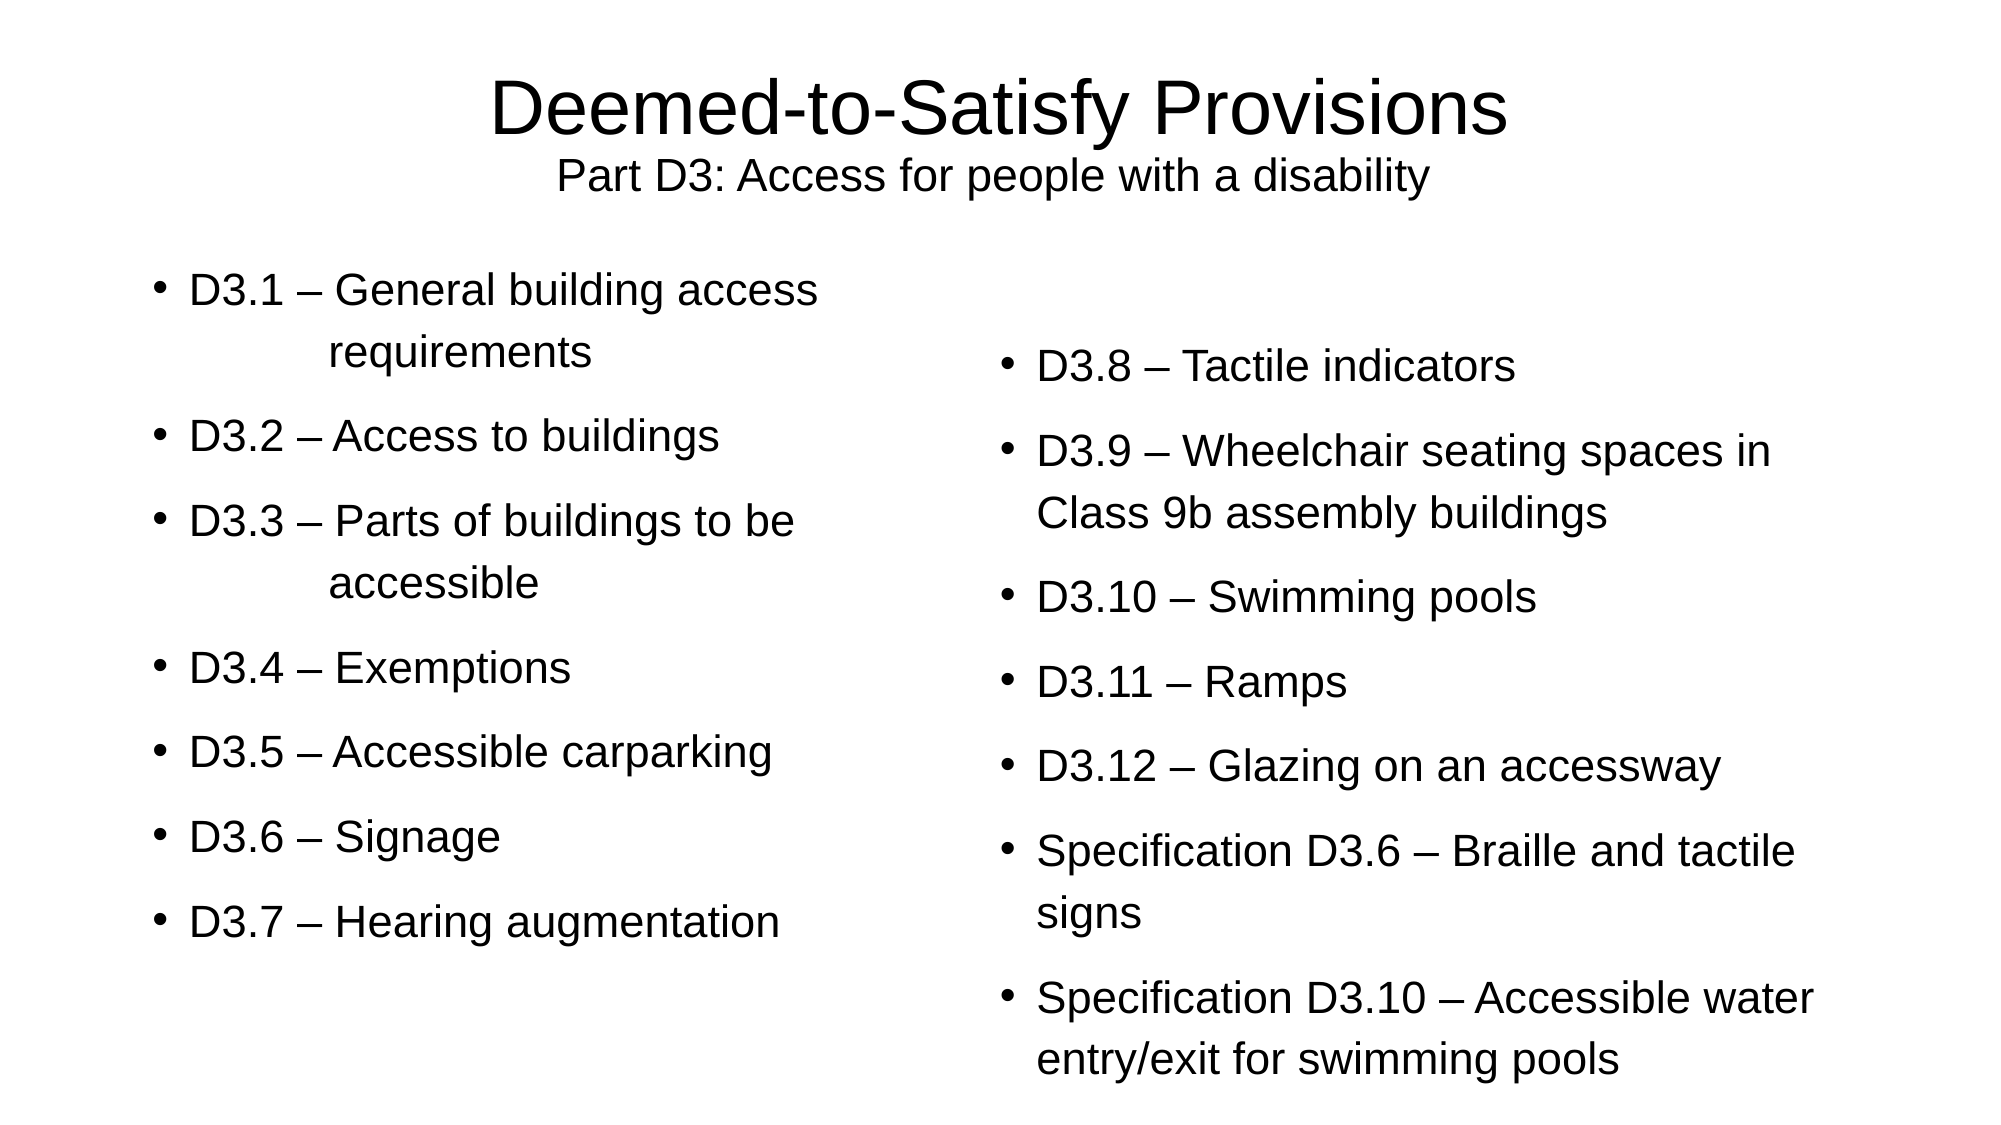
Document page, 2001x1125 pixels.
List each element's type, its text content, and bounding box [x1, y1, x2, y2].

title Deemed-to-Satisfy Provisions Part D3: Access for people with a disability [137, 59, 1863, 209]
list D3.1 – General building access requirements D3.2 – Access to buildings D3.3 – Parts of buildings to be accessible D3.4 – Exemptions D3.5 – Accessible carparking D3.6 – Signage D3.7 – Hearing augmentation D3.8 – Tactile indicators D3.9 – Wheelchair seating spaces in Class 9b assembly buildings D3.10 – Swimming pools D3.11 – Ramps D3.12 – Glazing on an accessway Specification D3.6 – Braille and tactile signs Specification D3.10 – Accessible water entry/exit for swimming pools [137, 244, 1863, 1098]
